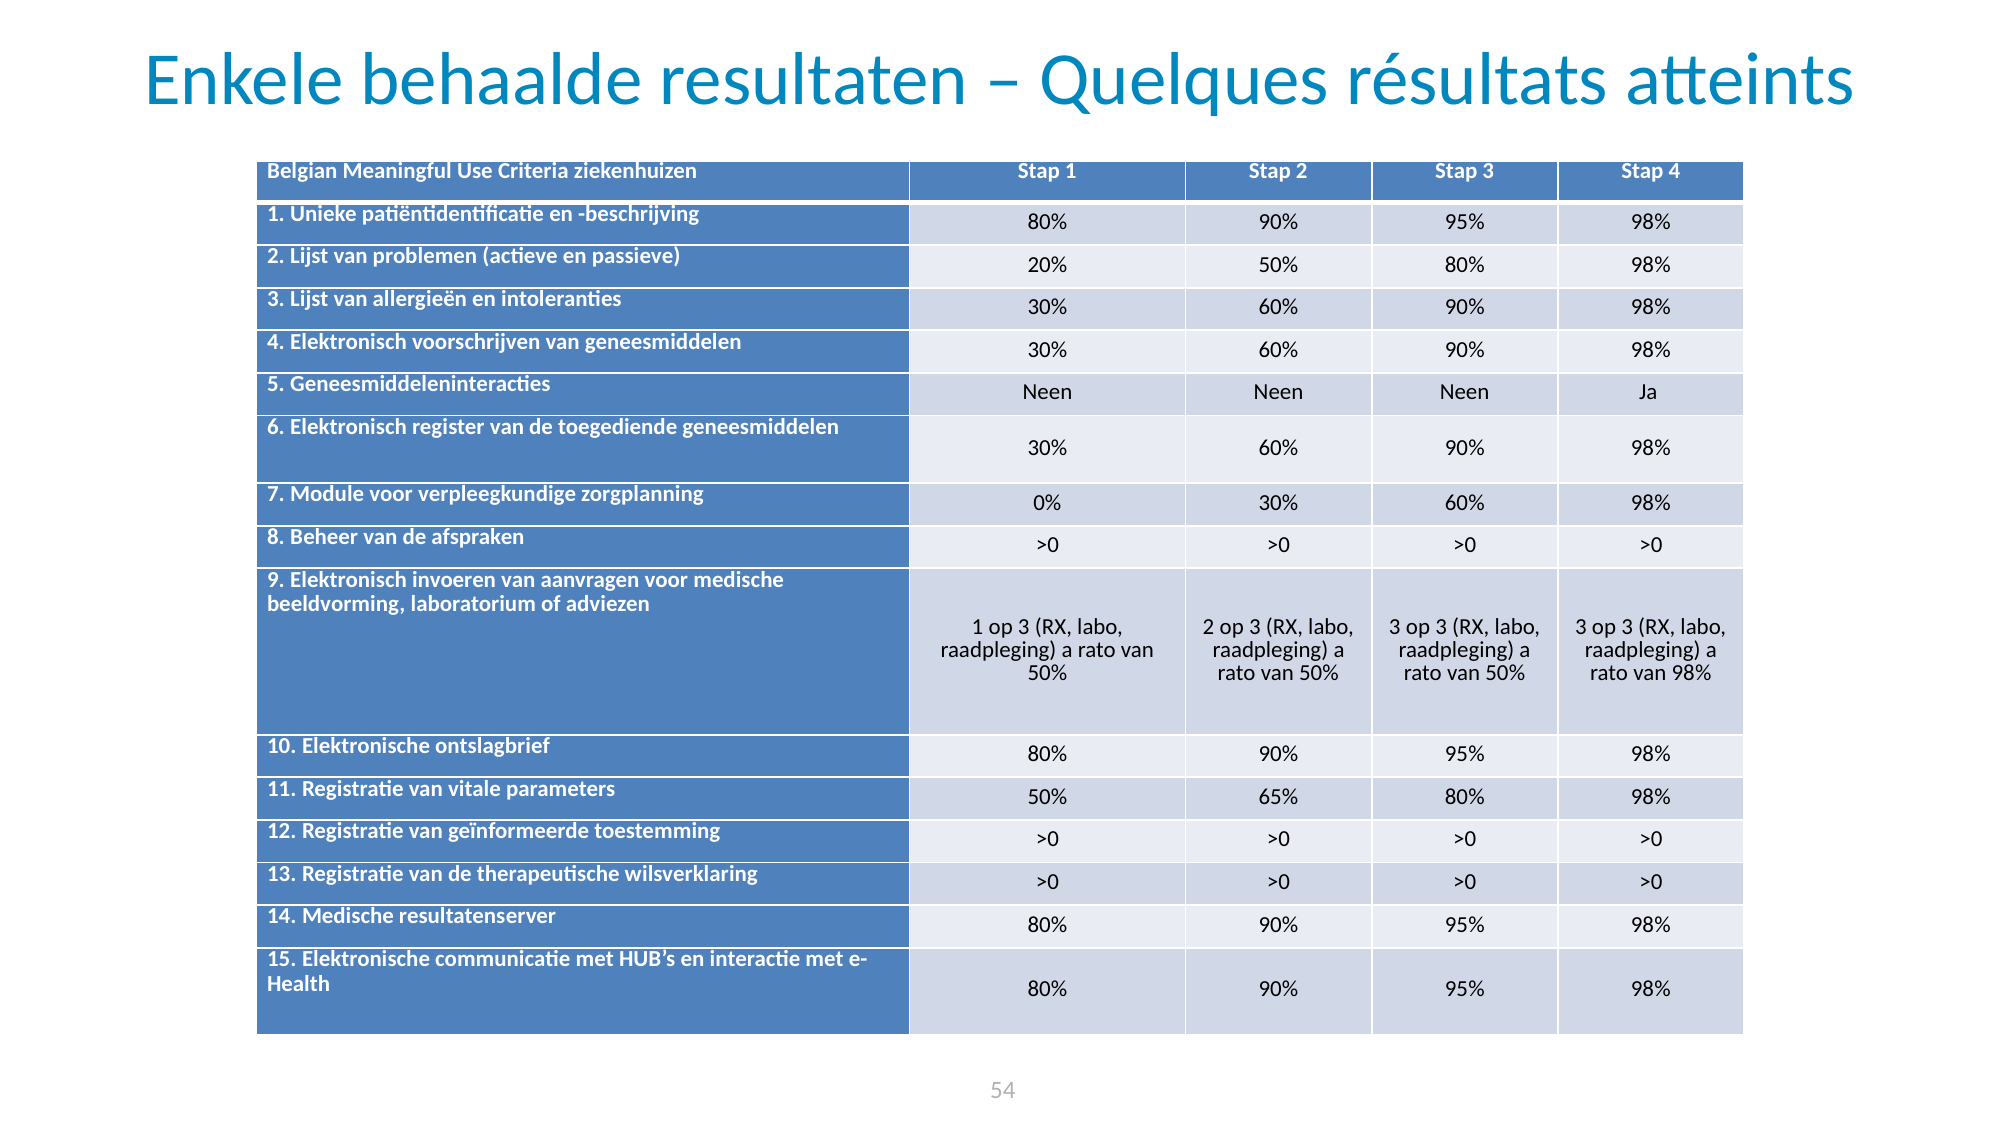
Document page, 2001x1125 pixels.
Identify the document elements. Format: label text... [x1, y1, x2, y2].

table_cell 60% [1186, 331, 1371, 372]
table_cell 98% [1559, 205, 1743, 244]
table_cell 90% [1186, 205, 1371, 244]
table_cell >0 [1559, 863, 1743, 904]
table_cell 98% [1559, 778, 1743, 819]
table_cell 80% [910, 906, 1185, 947]
table_cell 3 op 3 (RX, labo, raadpleging) a rato van 98% [1559, 569, 1743, 734]
table_cell 30% [910, 289, 1185, 329]
table_cell >0 [1559, 527, 1743, 567]
table_cell 90% [1186, 949, 1371, 1034]
table_cell 4. Elektronisch voorschrijven van geneesmiddelen [257, 331, 909, 372]
table_cell >0 [910, 821, 1185, 862]
table_cell >0 [1186, 863, 1371, 904]
table_cell 90% [1186, 906, 1371, 947]
table_cell 6. Elektronisch register van de toegediende geneesmiddelen [257, 416, 909, 482]
table_cell 11. Registratie van vitale parameters [257, 778, 909, 819]
table_cell >0 [1186, 527, 1371, 567]
table_cell 90% [1373, 289, 1557, 329]
table_cell 80% [1373, 778, 1557, 819]
table_cell 98% [1559, 331, 1743, 372]
table_cell 80% [910, 949, 1185, 1034]
table_cell >0 [1373, 863, 1557, 904]
table_cell 3 op 3 (RX, labo, raadpleging) a rato van 50% [1373, 569, 1557, 734]
table_cell 95% [1373, 949, 1557, 1034]
table_cell 98% [1559, 949, 1743, 1034]
table_cell 80% [1373, 246, 1557, 287]
table_cell Ja [1559, 374, 1743, 415]
table_cell 10. Elektronische ontslagbrief [257, 736, 909, 776]
table_cell 98% [1559, 736, 1743, 776]
table_cell 50% [1186, 246, 1371, 287]
table_cell Neen [1186, 374, 1371, 415]
table_header Stap 1 [910, 162, 1185, 200]
table_header Stap 4 [1559, 162, 1743, 200]
table_header Belgian Meaningful Use Criteria ziekenhuizen [257, 162, 909, 200]
table_cell 65% [1186, 778, 1371, 819]
table_cell 9. Elektronisch invoeren van aanvragen voor medische beeldvorming, laboratorium of adviezen [257, 569, 909, 734]
table_cell >0 [910, 527, 1185, 567]
table_cell 80% [910, 205, 1185, 244]
table_cell 7. Module voor verpleegkundige zorgplanning [257, 484, 909, 525]
title Enkele behaalde resultaten – Quelques résultats atteints [0, 0, 2000, 149]
table_cell 98% [1559, 289, 1743, 329]
table_cell Neen [1373, 374, 1557, 415]
table_cell 60% [1373, 484, 1557, 525]
table_cell 12. Registratie van geïnformeerde toestemming [257, 821, 909, 862]
table_cell 15. Elektronische communicatie met HUB’s en interactie met e-Health [257, 949, 909, 1034]
table_cell 20% [910, 246, 1185, 287]
table_cell >0 [1373, 821, 1557, 862]
table_cell 80% [910, 736, 1185, 776]
table_cell 1. Unieke patiëntidentificatie en -beschrijving [257, 205, 909, 244]
table_cell 90% [1186, 736, 1371, 776]
table_header Stap 3 [1373, 162, 1557, 200]
table_cell >0 [1559, 821, 1743, 862]
slide_number 54 [769, 1058, 1237, 1119]
table_cell 2. Lijst van problemen (actieve en passieve) [257, 246, 909, 287]
table_cell 2 op 3 (RX, labo, raadpleging) a rato van 50% [1186, 569, 1371, 734]
table_cell 95% [1373, 736, 1557, 776]
table_cell 95% [1373, 906, 1557, 947]
table_cell 98% [1559, 906, 1743, 947]
table_cell 30% [910, 331, 1185, 372]
table_cell 0% [910, 484, 1185, 525]
table_cell 98% [1559, 416, 1743, 482]
table_cell >0 [1186, 821, 1371, 862]
table_cell 8. Beheer van de afspraken [257, 527, 909, 567]
table_cell >0 [1373, 527, 1557, 567]
table_cell 13. Registratie van de therapeutische wilsverklaring [257, 863, 909, 904]
table_header Stap 2 [1186, 162, 1371, 200]
table_cell 30% [1186, 484, 1371, 525]
table_cell 98% [1559, 246, 1743, 287]
table_cell 60% [1186, 416, 1371, 482]
table_cell 98% [1559, 484, 1743, 525]
table_cell Neen [910, 374, 1185, 415]
table_cell >0 [910, 863, 1185, 904]
table_cell 3. Lijst van allergieën en intoleranties [257, 289, 909, 329]
table_cell 1 op 3 (RX, labo, raadpleging) a rato van 50% [910, 569, 1185, 734]
table_cell 5. Geneesmiddeleninteracties [257, 374, 909, 415]
table_cell 90% [1373, 331, 1557, 372]
table_cell 14. Medische resultatenserver [257, 906, 909, 947]
table_cell 50% [910, 778, 1185, 819]
table_cell 30% [910, 416, 1185, 482]
table_cell 60% [1186, 289, 1371, 329]
table_cell 90% [1373, 416, 1557, 482]
table_cell 95% [1373, 205, 1557, 244]
